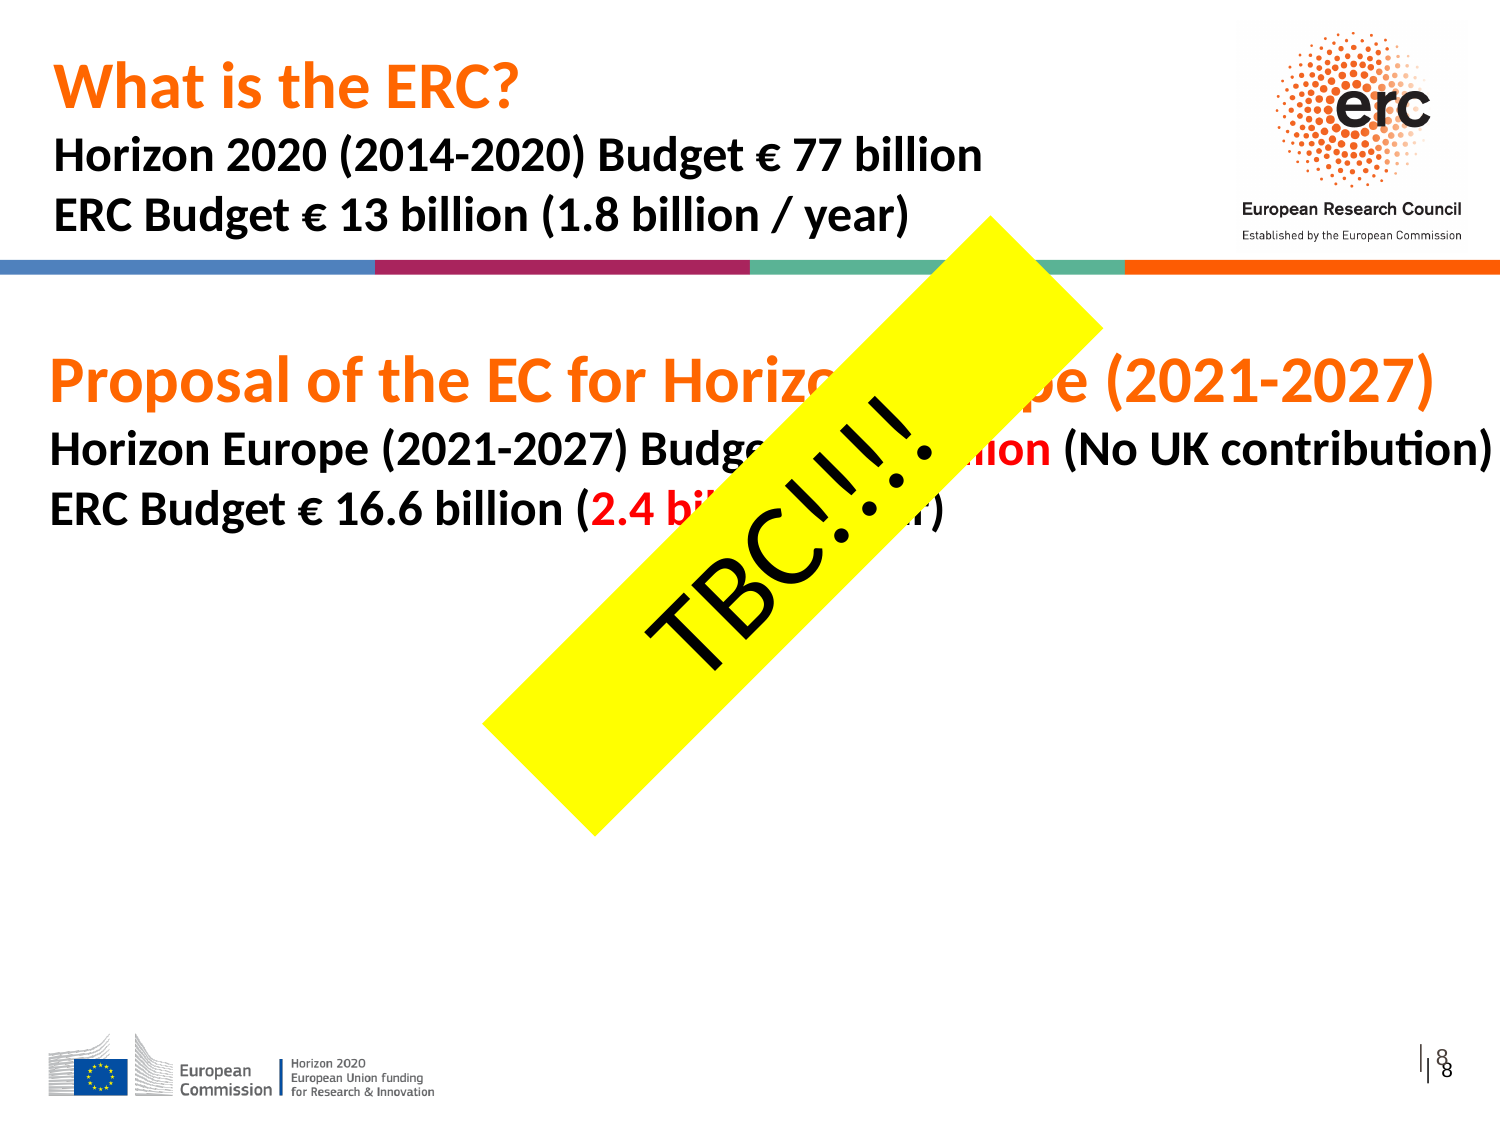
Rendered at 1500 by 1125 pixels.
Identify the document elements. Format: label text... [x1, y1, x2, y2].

text_box What is the ERC? Horizon 2020 (2014-2020) Budget € 77 billion ERC Budget € 13 billion (1.8 billion / year) [38, 34, 1010, 249]
text_box Proposal of the EC for Horizon Europe (2021-2027) Horizon Europe (2021-2027) Budget € 100 billion (No UK contribution) ERC Budget € 16.6 billion (2.4 billion / year) [34, 328, 876, 544]
picture [1236, 20, 1468, 253]
text_box TBC!!!! [482, 215, 1104, 837]
slide_number │ 8 [1399, 1034, 1500, 1125]
text_box Proposal of the EC for Horizon Europe (2021-2027) Horizon Europe (2021-2027) Budget € 100 billion (No UK contribution) ERC Budget € 16.6 billion (2.4 billion / year) [889, 328, 1500, 544]
text_box [7, 289, 957, 858]
